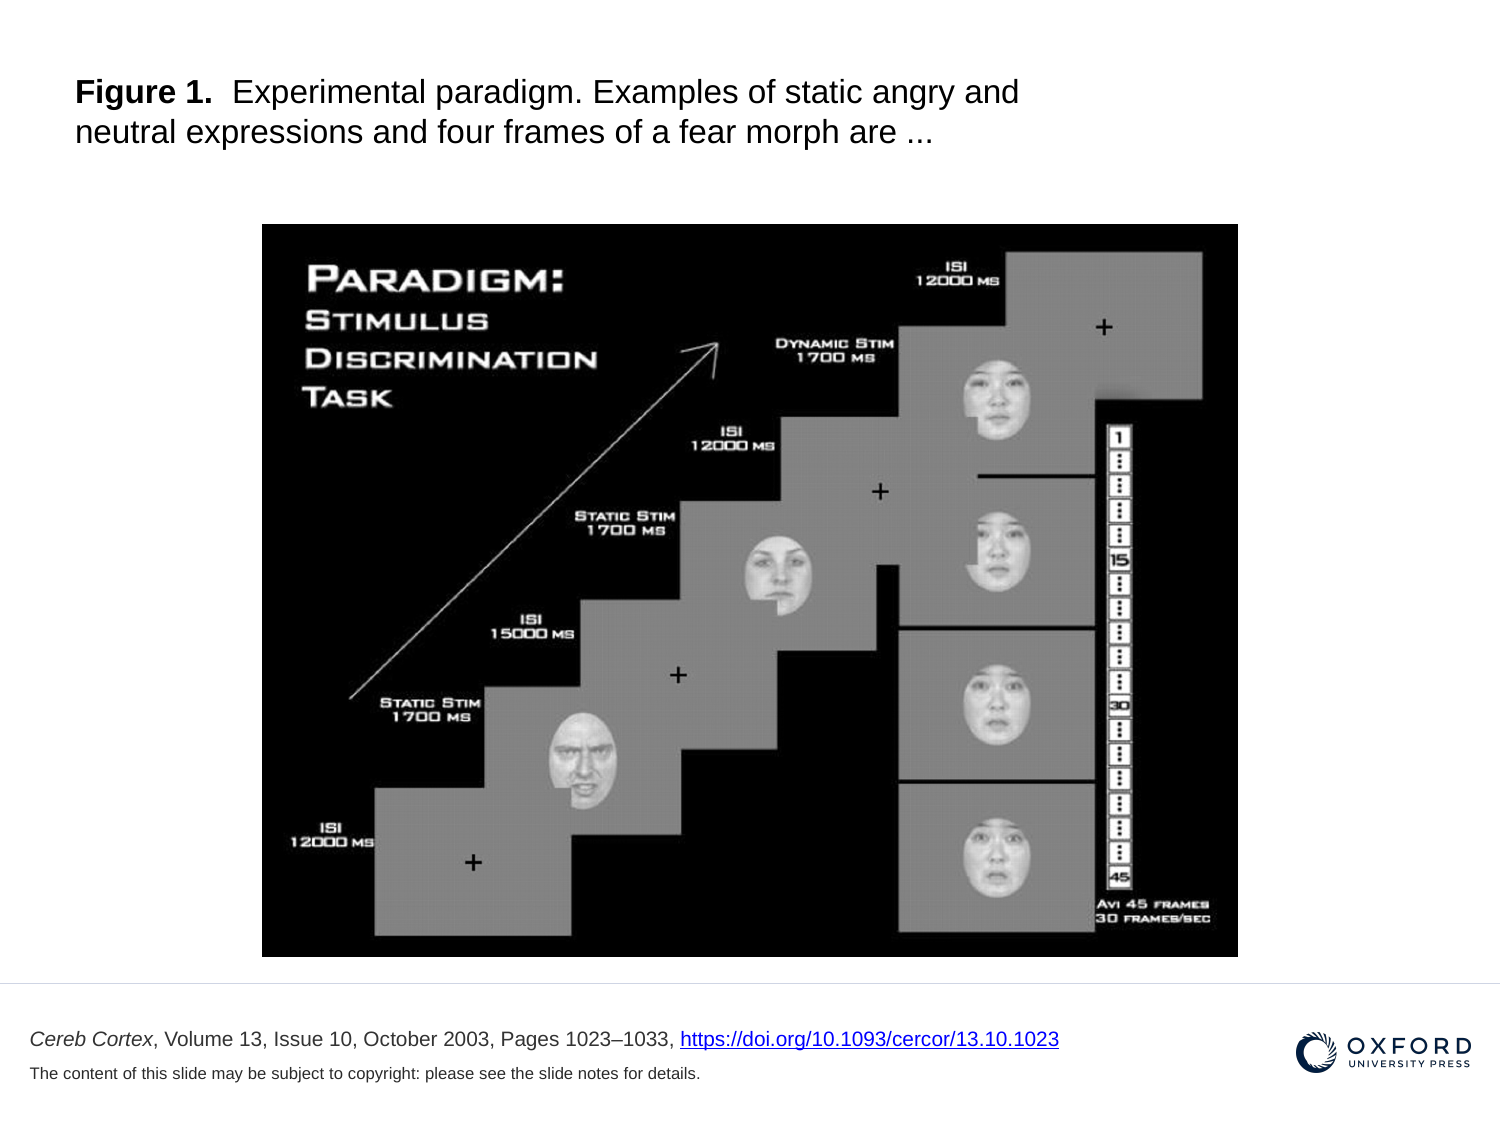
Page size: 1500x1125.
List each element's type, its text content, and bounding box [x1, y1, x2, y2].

picture [1296, 1032, 1471, 1073]
footer Cereb Cortex, Volume 13, Issue 10, October 2003, Pages 1023–1033, https://doi.org/10.1093/cercor/13.10.1023 The content of this slide may be subject to copyright: please see the slide notes for details. [0, 983, 1260, 1125]
title Figure 1. Experimental paradigm. Examples of static angry and neutral expressions and four frames of a fear morph are ... [75, 69, 1078, 171]
picture [262, 224, 1238, 957]
